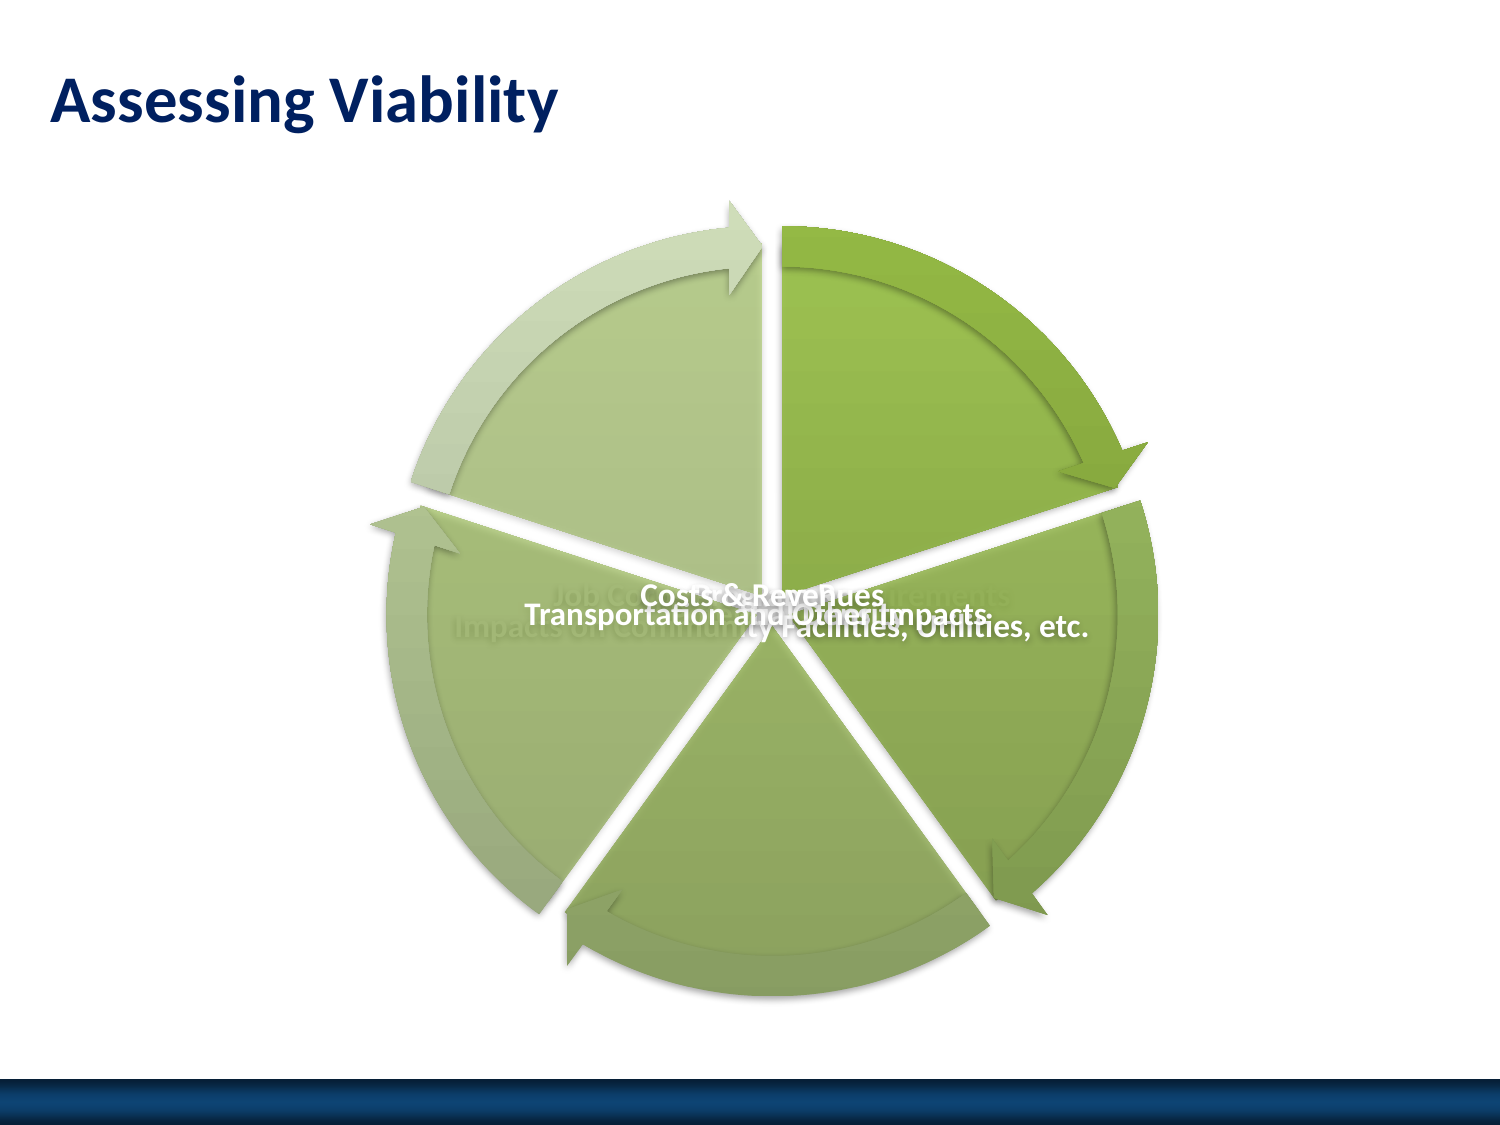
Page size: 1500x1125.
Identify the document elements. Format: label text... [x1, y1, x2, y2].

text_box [324, 190, 1220, 1032]
title Assessing Viability [50, 55, 1450, 207]
picture [0, 1079, 1500, 1125]
